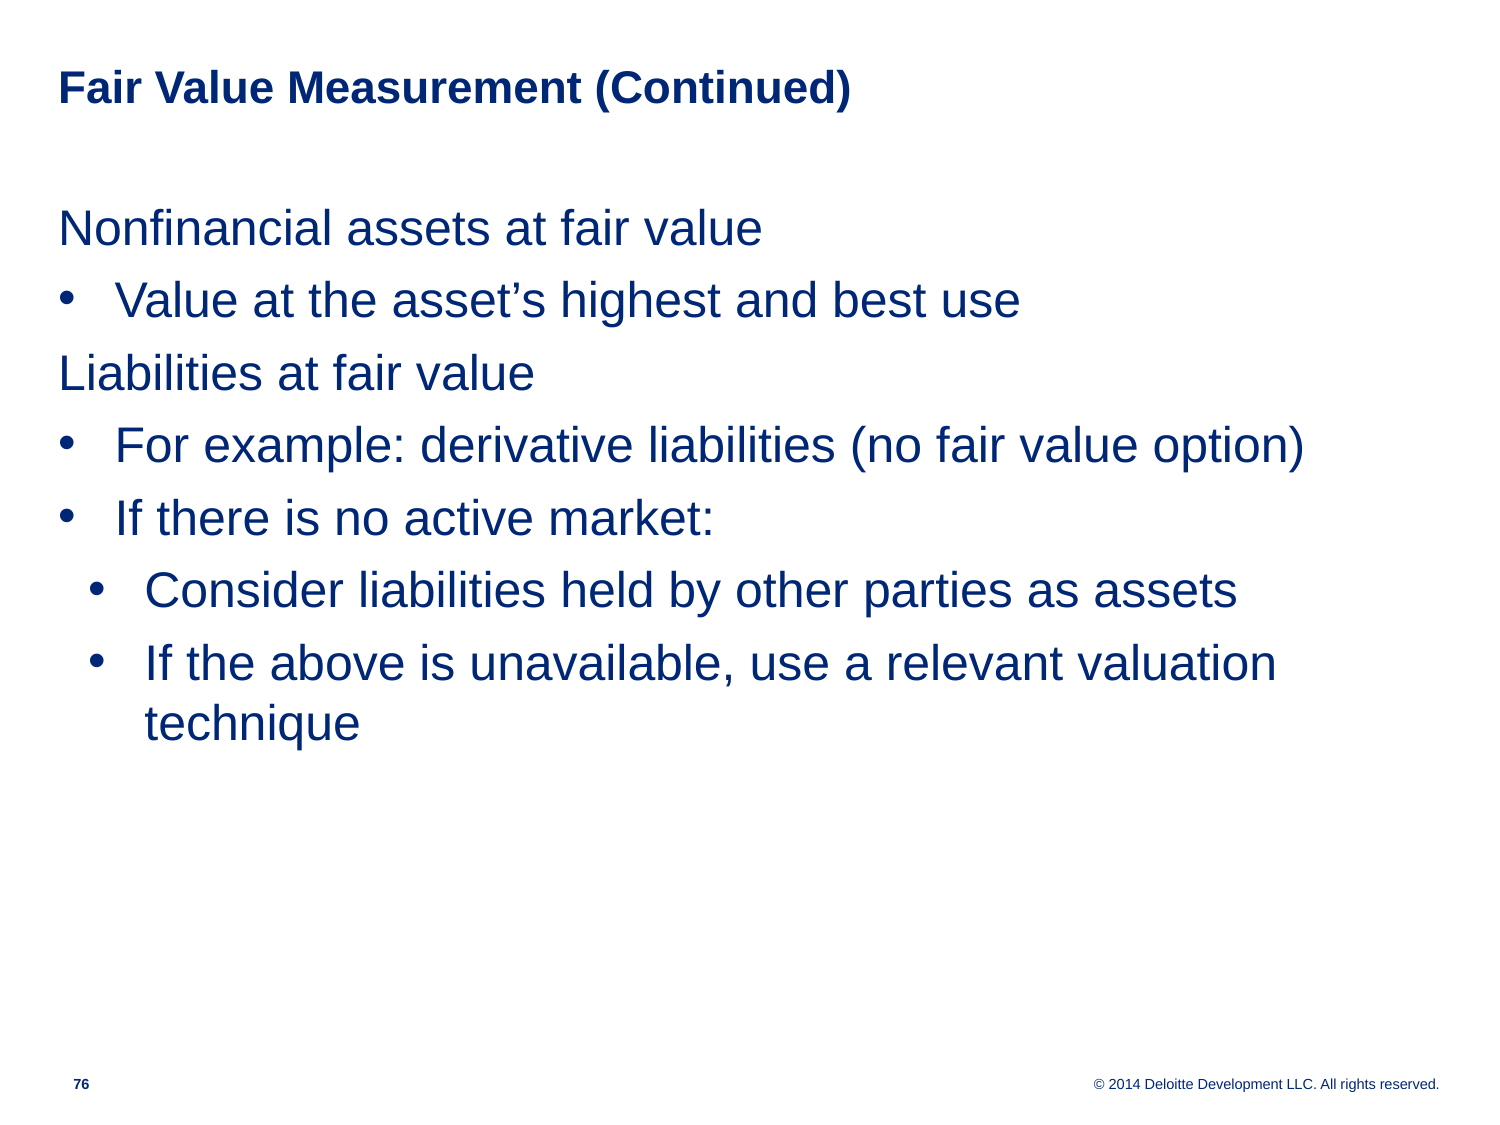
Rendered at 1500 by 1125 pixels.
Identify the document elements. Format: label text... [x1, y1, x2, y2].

slide_number 75 [58, 1075, 105, 1099]
list Nonfinancial assets at fair value Value at the asset’s highest and best use Liabilities at fair value For example: derivative liabilities (no fair value option) If there is no active market: Consider liabilities held by other parties as assets If the above is unavailable, use a relevant valuation technique [57, 195, 1441, 1052]
title Fair Value Measurement (Continued) [57, 57, 1441, 162]
